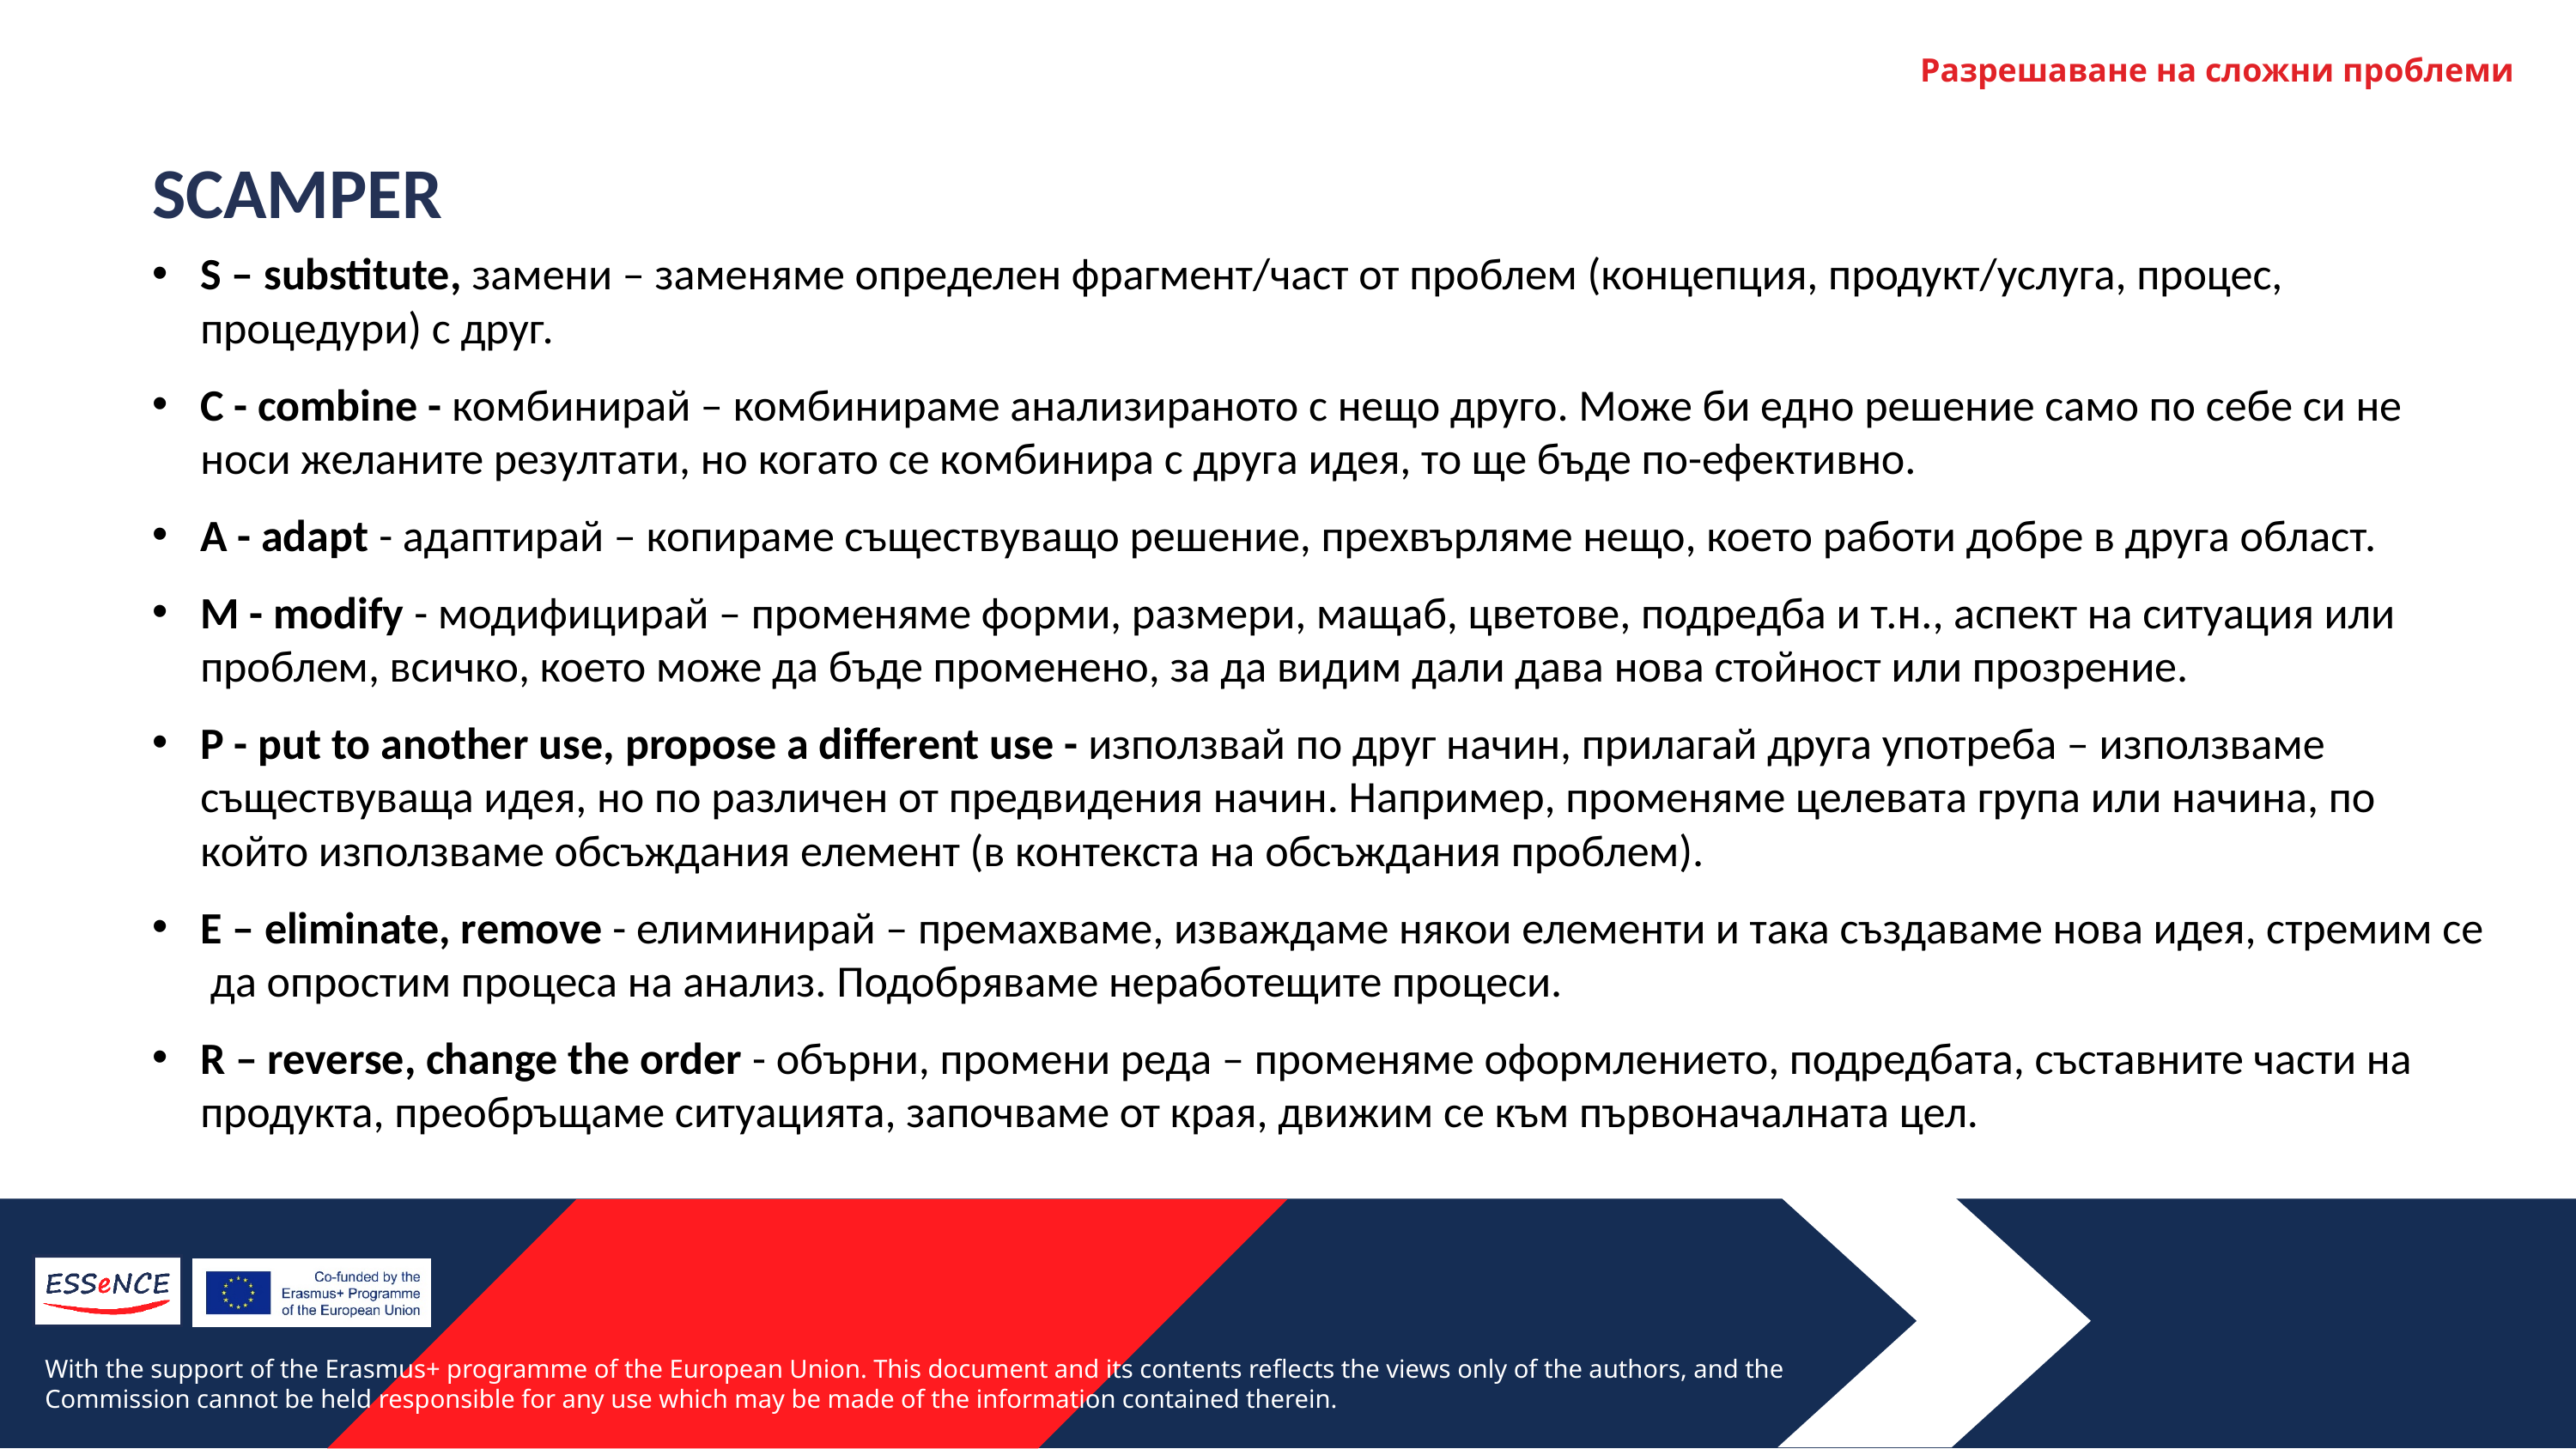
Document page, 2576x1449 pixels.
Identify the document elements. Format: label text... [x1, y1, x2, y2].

text_box Разрешаване на сложни проблеми [1158, 47, 2515, 88]
picture [32, 1254, 183, 1328]
text_box SCAMPER S – substitute, замени – заменяме определен фрагмент/част от проблем (концепция, продукт/услуга, процес, процедури) с друг. C - combine - комбинирай – комбинираме анализираното с нещо друго. Може би едно решение само по себе си не носи желаните резултати, но когато се комбинира с друга идея, то ще бъде по-ефективно. A - adapt - адаптирай – копираме съществуващо решение, прехвърляме нещо, което работи добре в друга област. M - modify - модифицирай – променяме форми, размери, мащаб, цветове, подредба и т.н., аспект на ситуация или проблем, всичко, което може да бъде променено, за да видим дали дава нова стойност или прозрение. P - put to another use, propose a different use - използвай по друг начин, прилагай друга употреба – използваме съществуваща идея, но по различен от предвидения начин. Например, променяме целевата група или начина, по който използваме обсъждания елемент (в контекста на обсъждания проблем). E – eliminate, remove - елиминирай – премахваме, изваждаме някои елементи и така създаваме нова идея, стремим се да опростим процеса на анализ. Подобряваме неработещите процеси. R – reverse, change the order - обърни, промени реда – променяме оформлението, подредбата, съставните части на продукта, преобръщаме ситуацията, започваме от края, движим се към първоначалната цел. [149, 144, 2488, 1137]
text_box With the support of the Erasmus+ programme of the European Union. This document and its contents reflects the views only of the authors, and the Commission cannot be held responsible for any use which may be made of the information contained therein. [32, 1346, 1803, 1420]
picture [192, 1258, 431, 1328]
